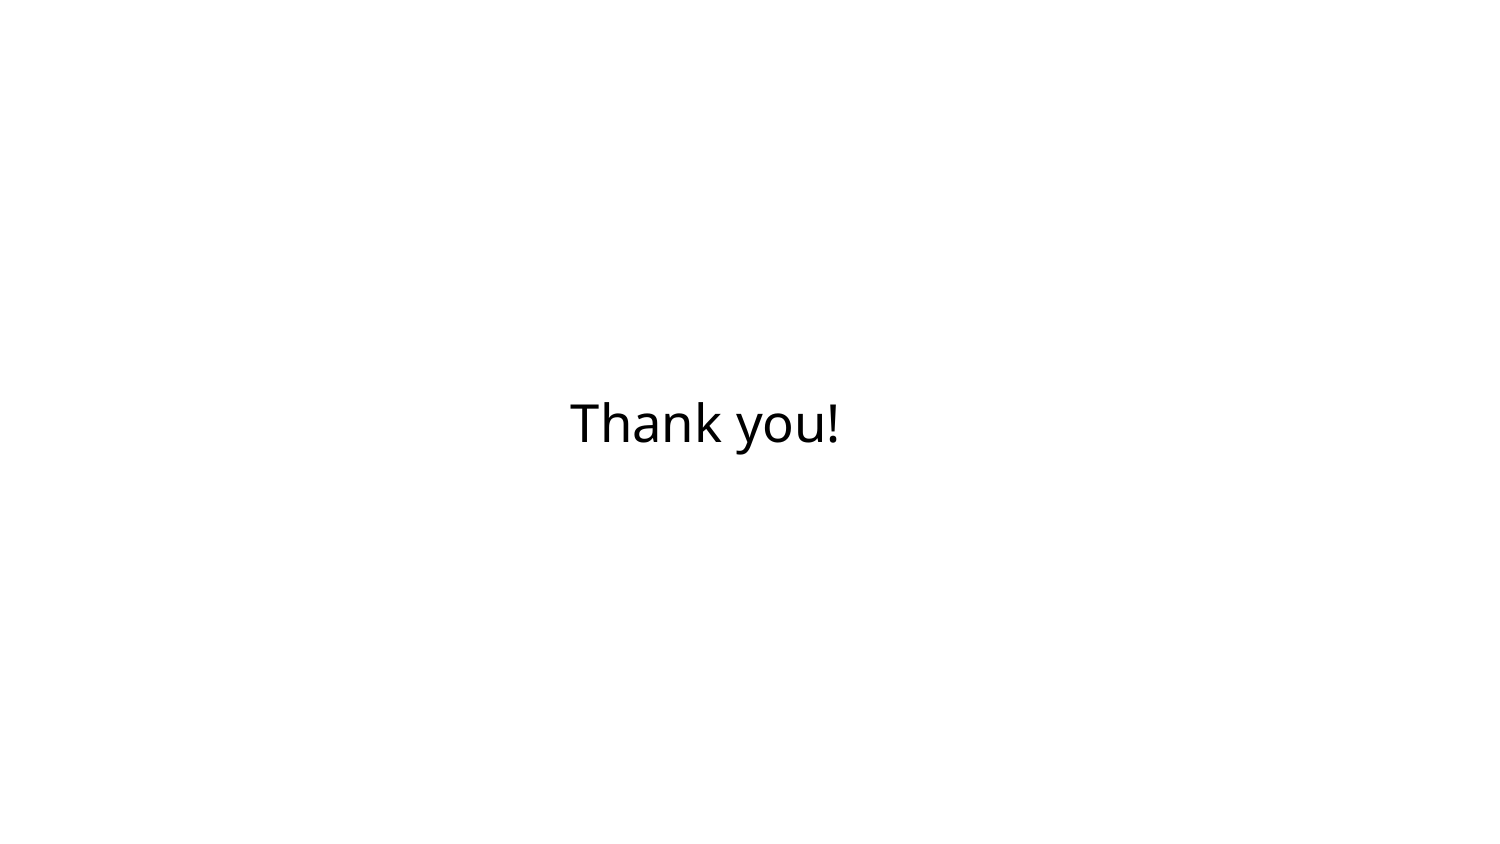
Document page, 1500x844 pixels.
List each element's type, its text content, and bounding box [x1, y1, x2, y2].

title Thank you! [555, 374, 875, 469]
